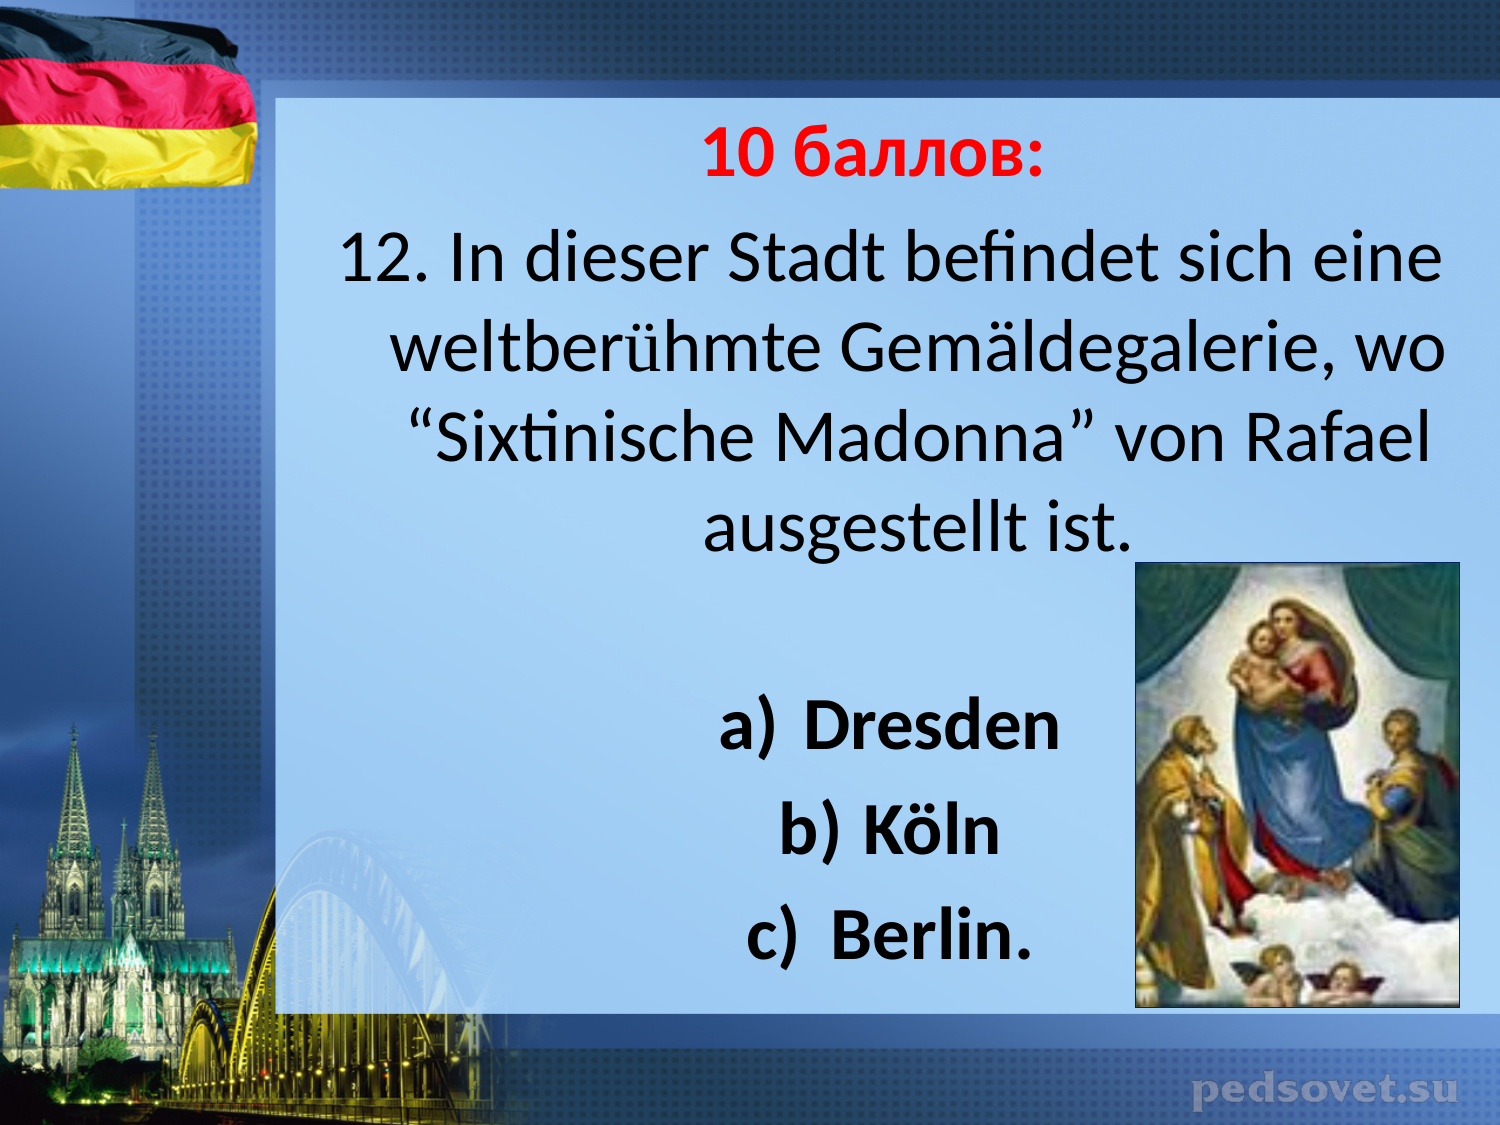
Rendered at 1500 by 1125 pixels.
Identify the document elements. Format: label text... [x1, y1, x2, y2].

picture [0, 0, 1500, 1125]
list 10 баллов: 12. In dieser Stadt befindet sich eine weltberühmte Gemäldegalerie, wo “Sixtinische Madonna” von Rafael ausgestellt ist. Dresden Köln Berlin. [280, 93, 1500, 1006]
